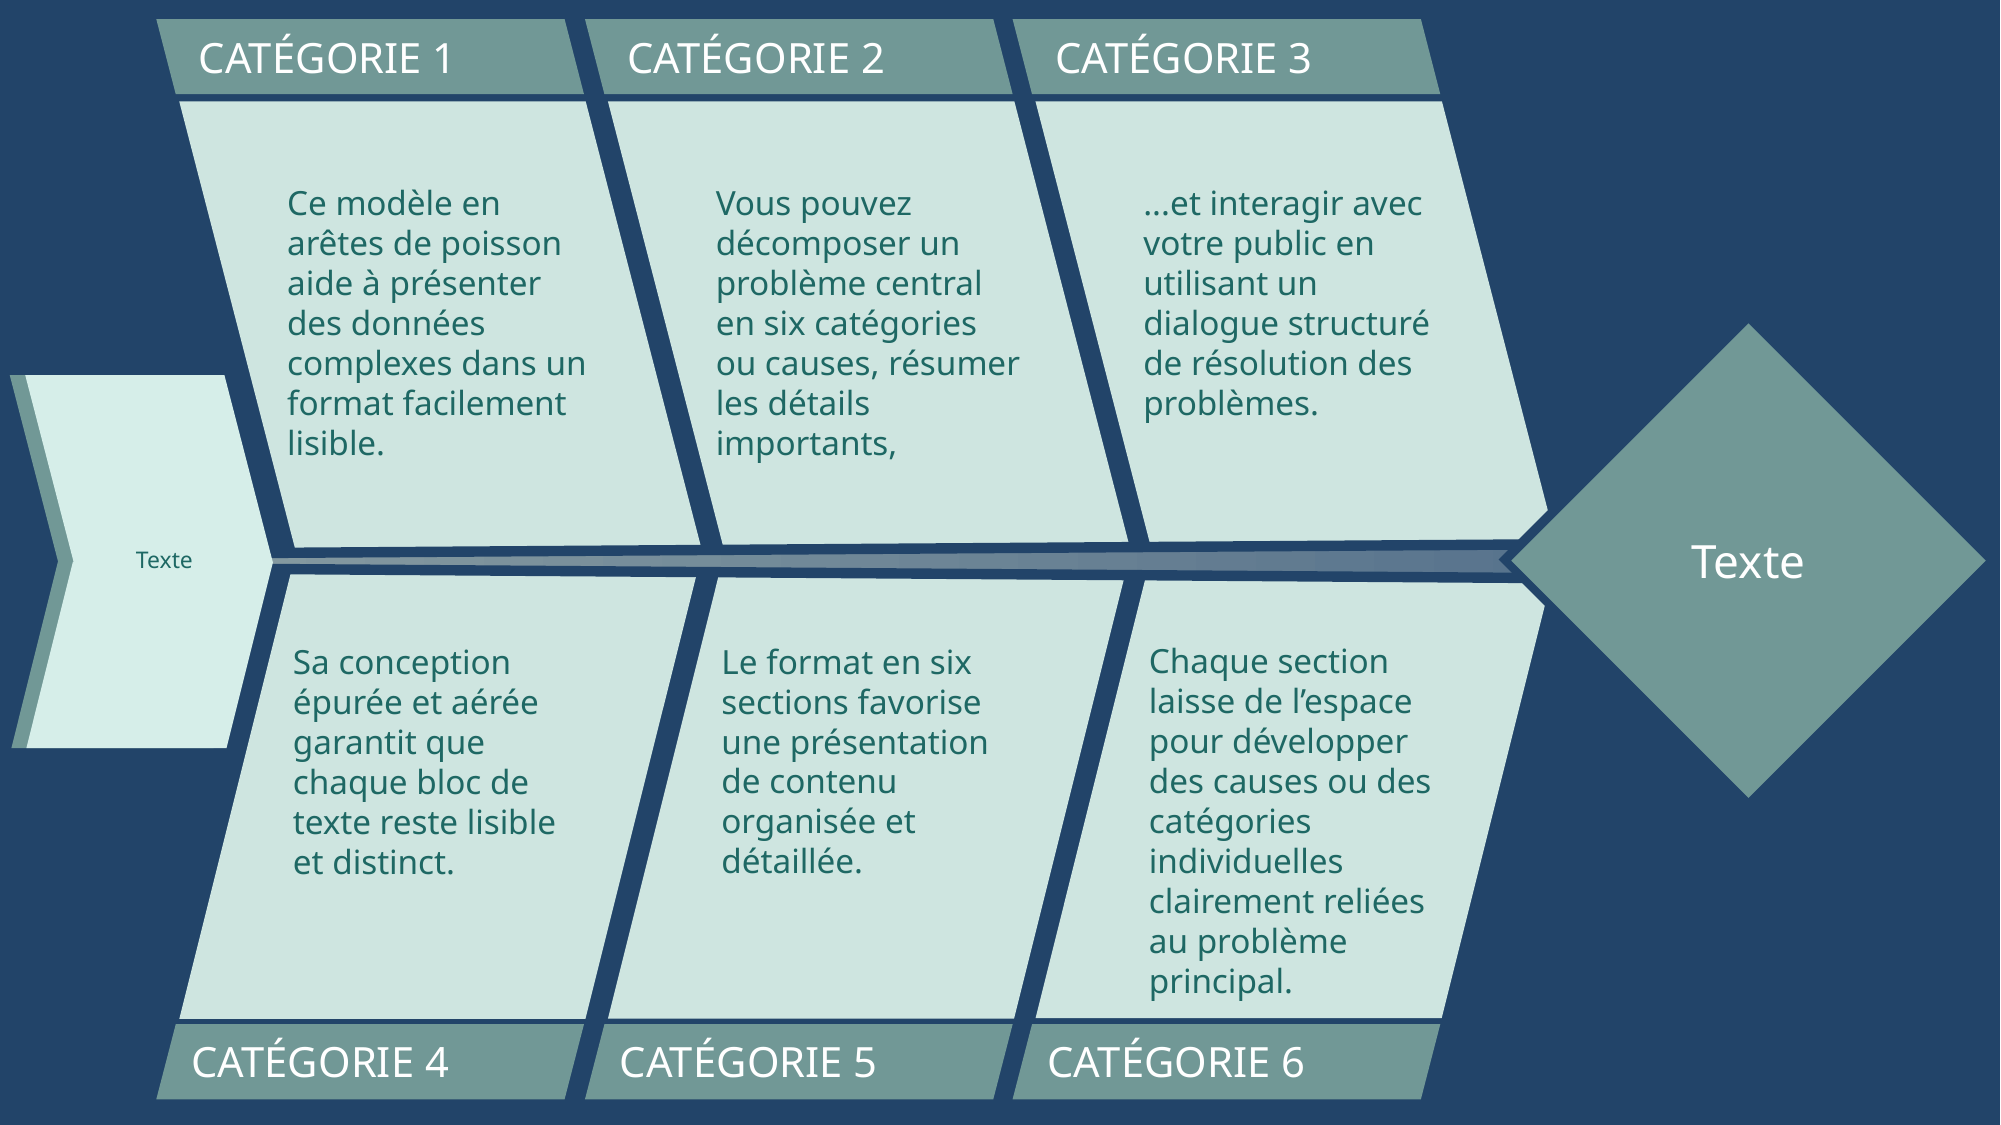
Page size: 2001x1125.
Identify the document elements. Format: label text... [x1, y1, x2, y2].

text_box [25, 375, 274, 749]
text_box CATÉGORIE 6 [1037, 1035, 1421, 1087]
text_box Le format en six sections favorise une présentation de contenu organisée et détaillée. [606, 574, 1126, 1020]
text_box Chaque section laisse de l’espace pour développer des causes ou des catégories individuelles clairement reliées au problème principal. [1034, 577, 1546, 1020]
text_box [9, 375, 25, 749]
text_box [154, 1023, 586, 1101]
text_box Sa conception épurée et aérée garantit que chaque bloc de texte reste lisible et distinct. [178, 571, 698, 1020]
text_box CATÉGORIE 3 [1045, 32, 1428, 83]
text_box Ce modèle en arêtes de poisson aide à présenter des données complexes dans un format facilement lisible. [177, 100, 703, 551]
text_box CATÉGORIE 4 [181, 1035, 564, 1087]
text_box Vous pouvez décomposer un problème central en six catégories ou causes, résumer les détails importants, [606, 100, 1131, 548]
text_box [1011, 17, 1442, 96]
text_box [1497, 307, 2000, 812]
text_box [154, 17, 586, 96]
text_box [274, 543, 1515, 579]
text_box [583, 1023, 1015, 1101]
text_box CATÉGORIE 5 [610, 1035, 993, 1087]
text_box [583, 17, 1015, 96]
text_box [1011, 1023, 1442, 1101]
text_box ...et interagir avec votre public en utilisant un dialogue structuré de résolution des problèmes. [1034, 100, 1549, 545]
text_box CATÉGORIE 1 [188, 32, 572, 83]
text_box Texte [1509, 321, 1988, 800]
text_box CATÉGORIE 2 [617, 32, 1001, 83]
